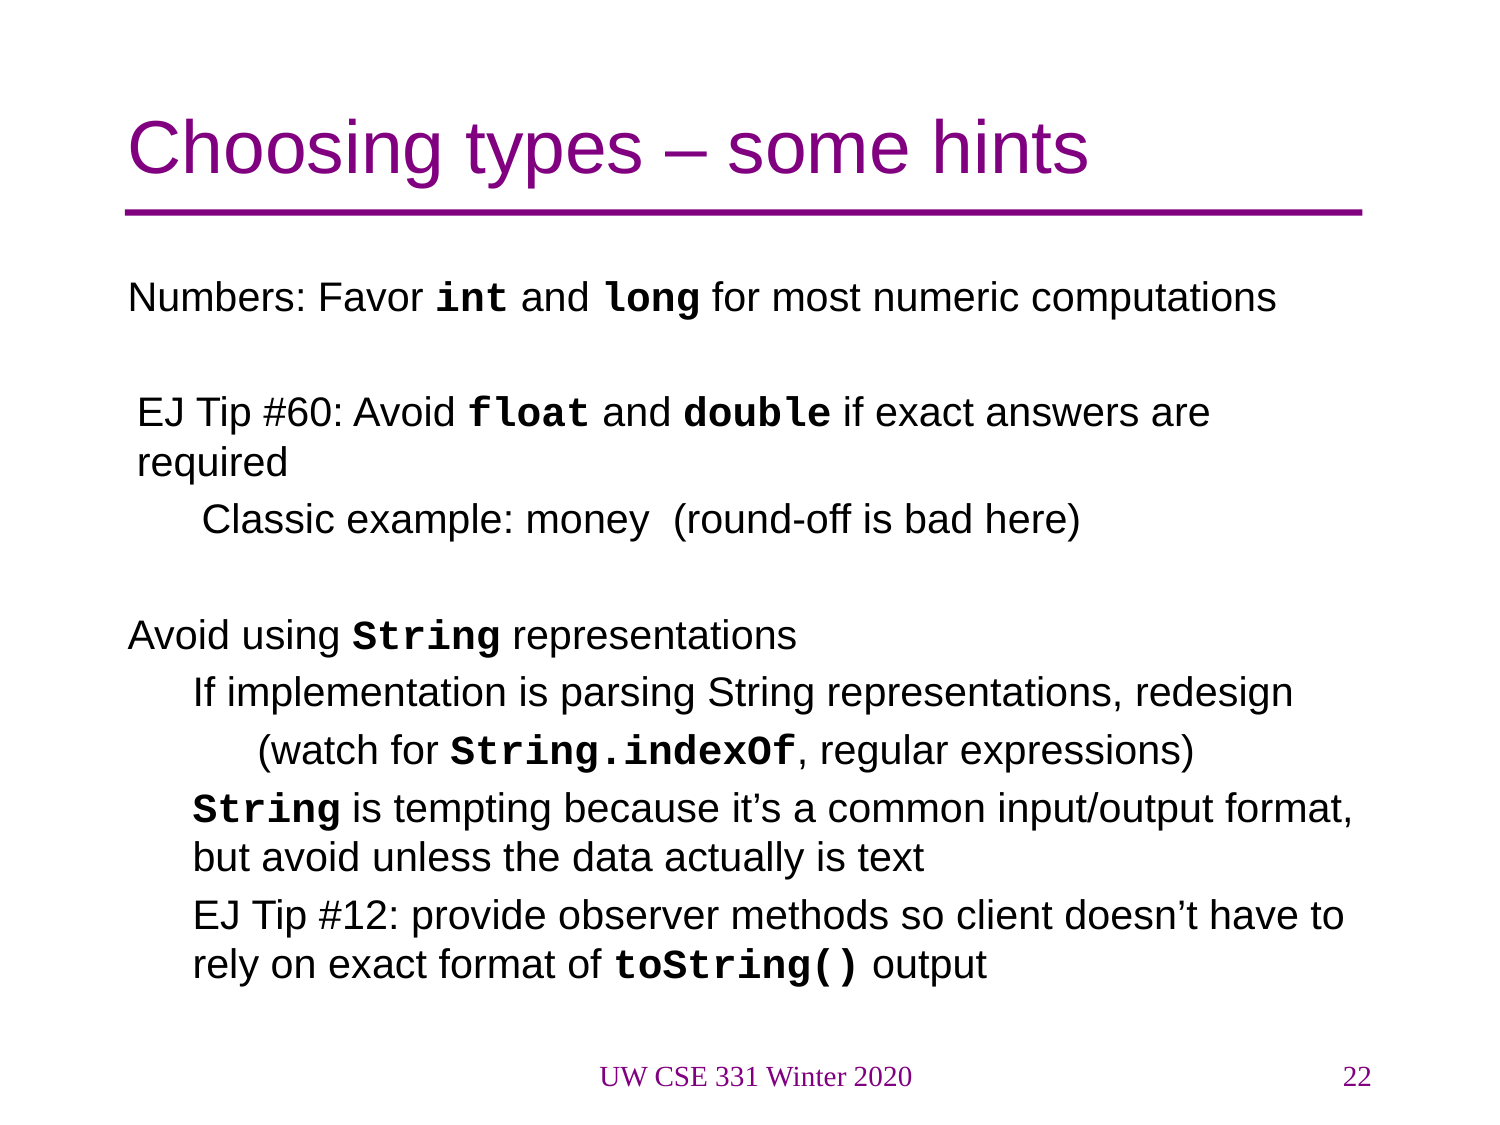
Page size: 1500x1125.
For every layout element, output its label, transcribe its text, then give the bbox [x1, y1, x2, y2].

list Numbers: Favor int and long for most numeric computations EJ Tip #60: Avoid float and double if exact answers are required Classic example: money (round-off is bad here) Avoid using String representations If implementation is parsing String representations, redesign (watch for String.indexOf, regular expressions) String is tempting because it’s a common input/output format, but avoid unless the data actually is text EJ Tip #12: provide observer methods so client doesn’t have to rely on exact format of toString() output [112, 262, 1388, 1000]
footer UW CSE 331 Winter 2020 [474, 1049, 1038, 1125]
slide_number 22 [1074, 1049, 1388, 1125]
title Choosing types – some hints [112, 50, 1388, 238]
